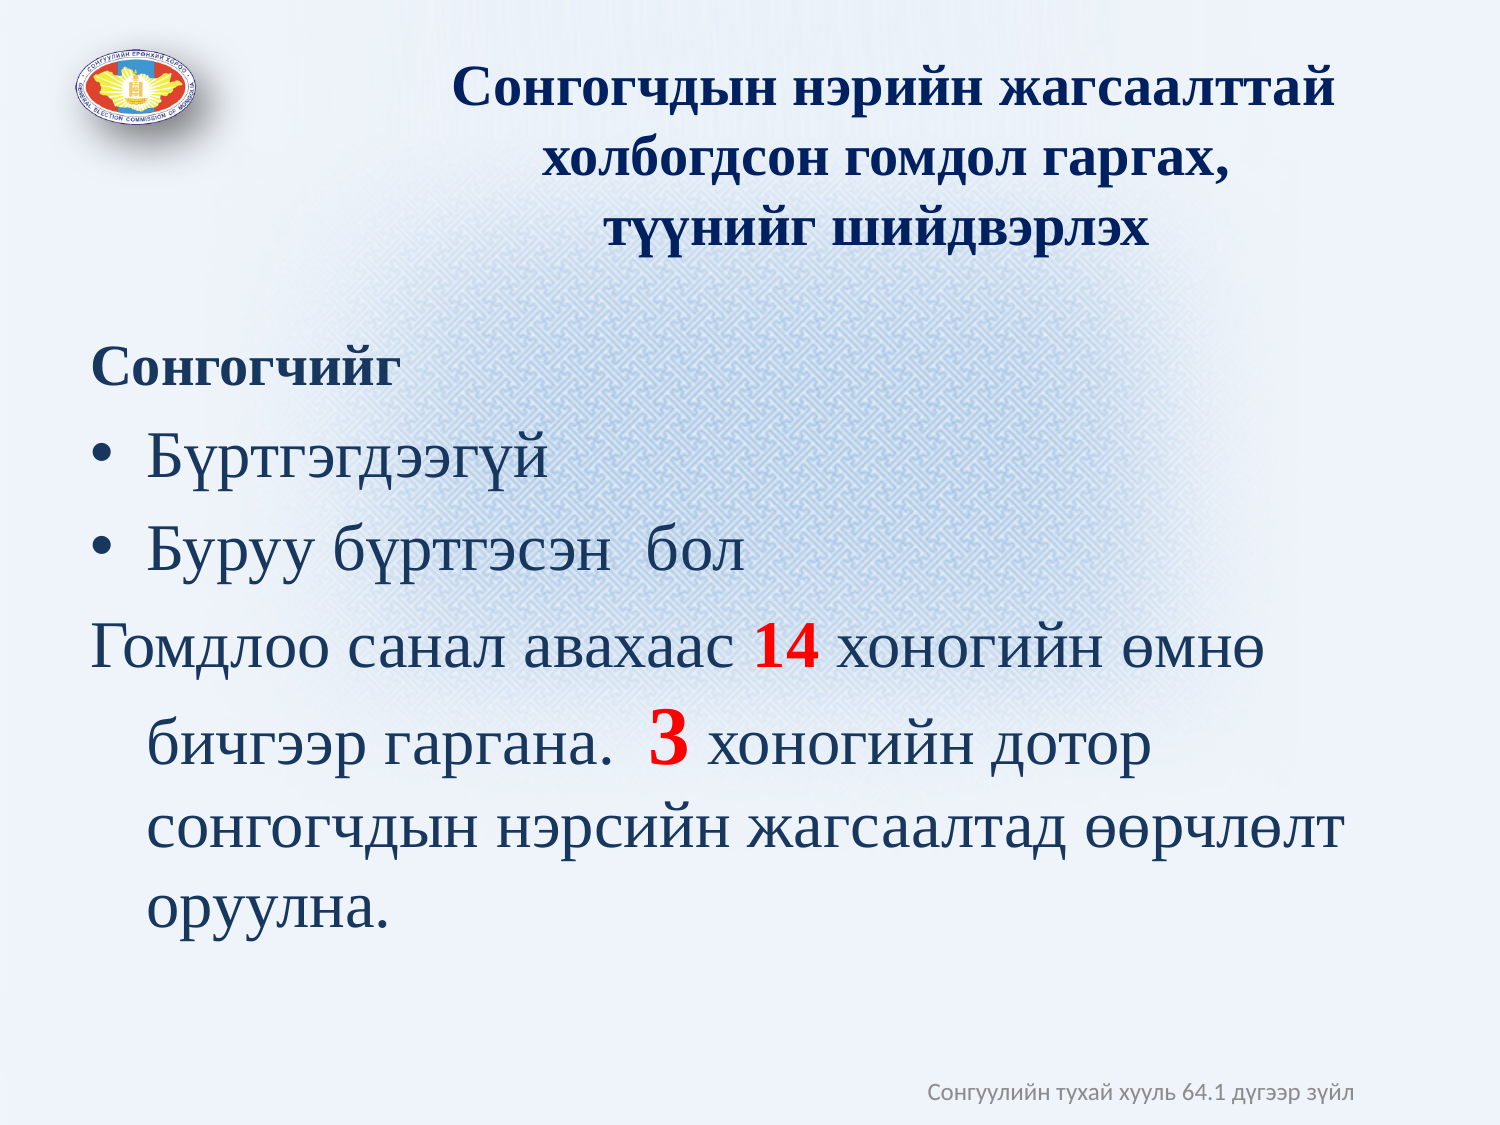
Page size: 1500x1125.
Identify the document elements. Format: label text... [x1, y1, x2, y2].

picture [0, 0, 1500, 1125]
footer Сонгуулийн тухай хууль 64.1 дүгээр зүйл [912, 1060, 1488, 1121]
list Сонгогчийг Бүртгэгдээгүй Буруу бүртгэсэн бол Гомдлоо санал авахаас 14 хоногийн өмнө бичгээр гаргана. 3 хоногийн дотор сонгогчдын нэрсийн жагсаалтад өөрчлөлт оруулна. [75, 320, 1425, 1063]
title Сонгогчдын нэрийн жагсаалттай холбогдсон гомдол гаргах, түүнийг шийдвэрлэх [362, 137, 1425, 238]
